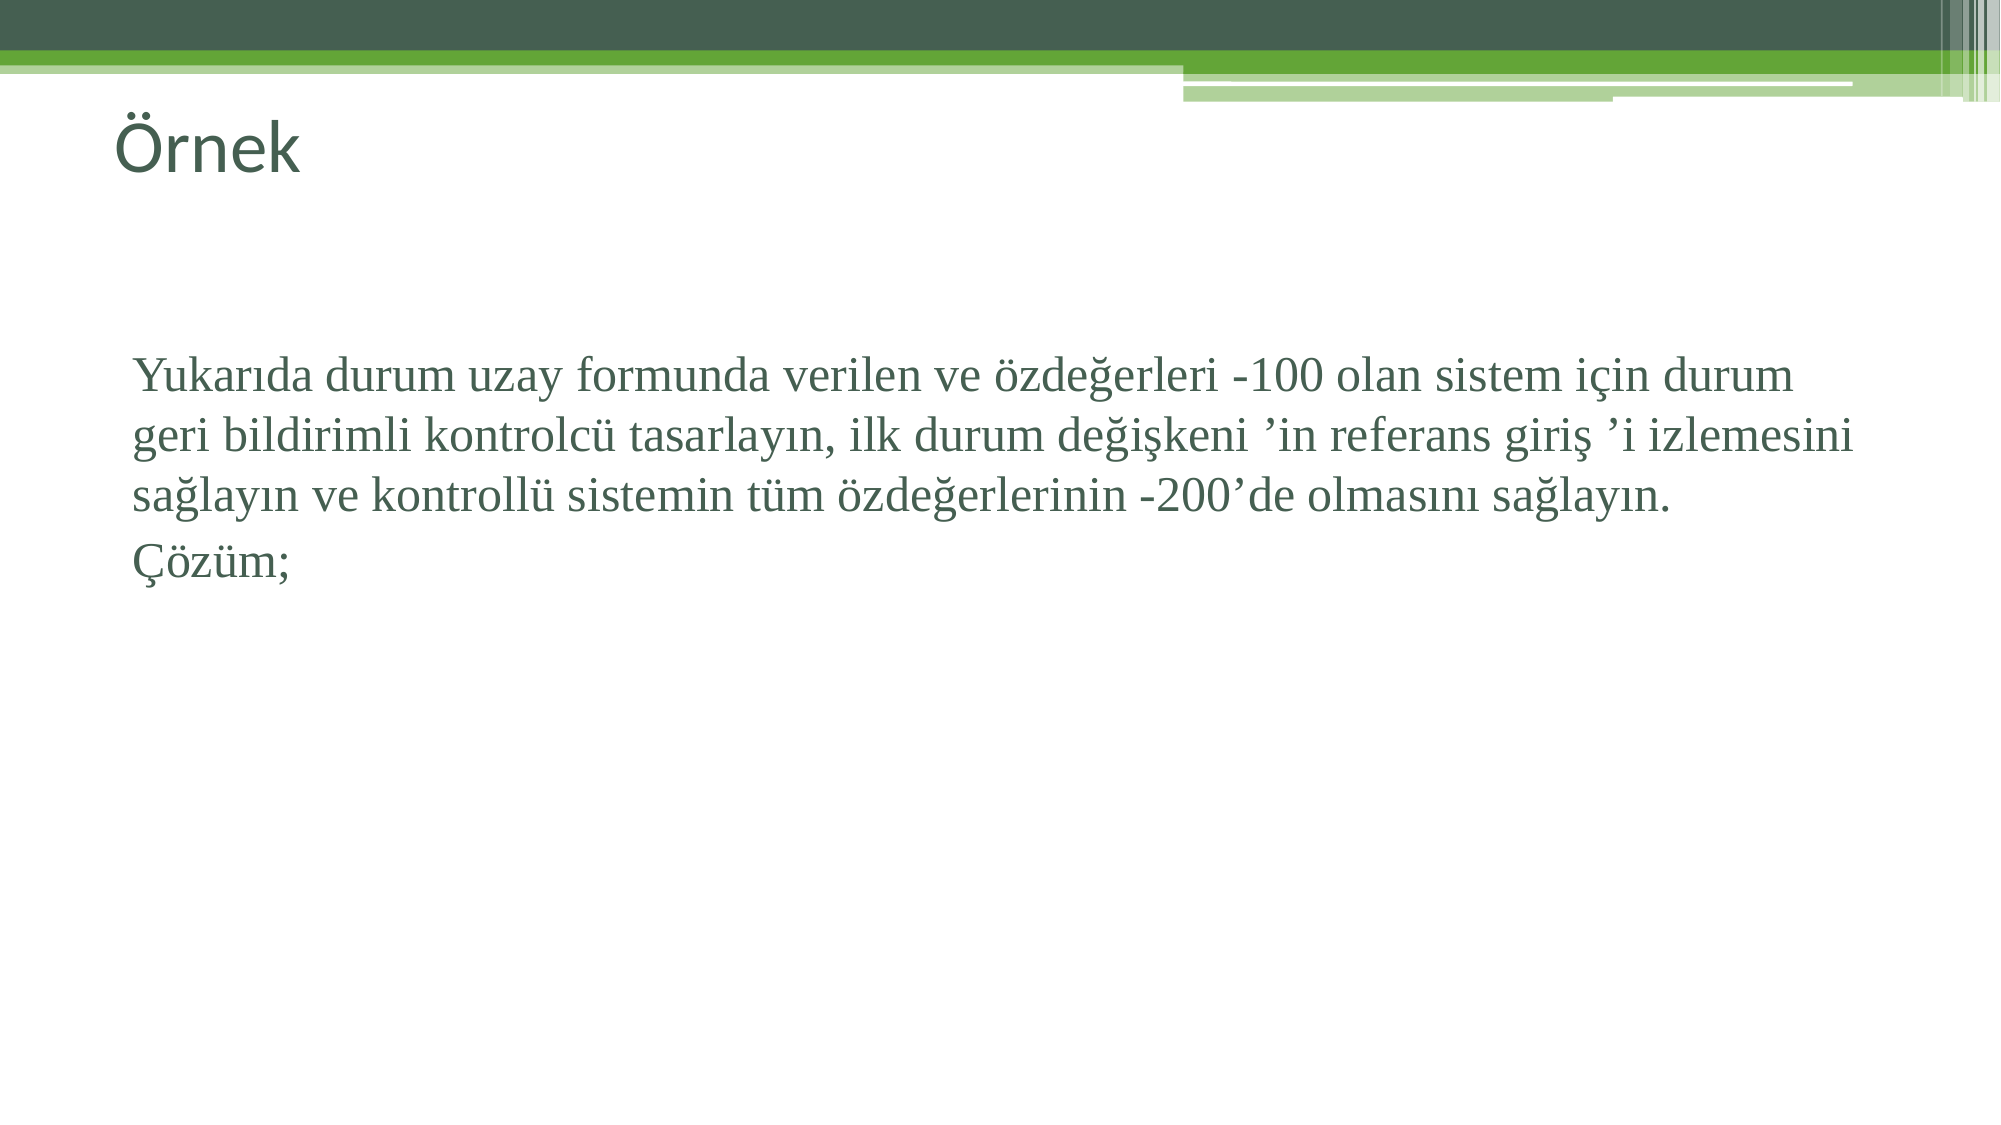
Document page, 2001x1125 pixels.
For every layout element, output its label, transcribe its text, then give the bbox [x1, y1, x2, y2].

title Örnek [99, 95, 1900, 189]
